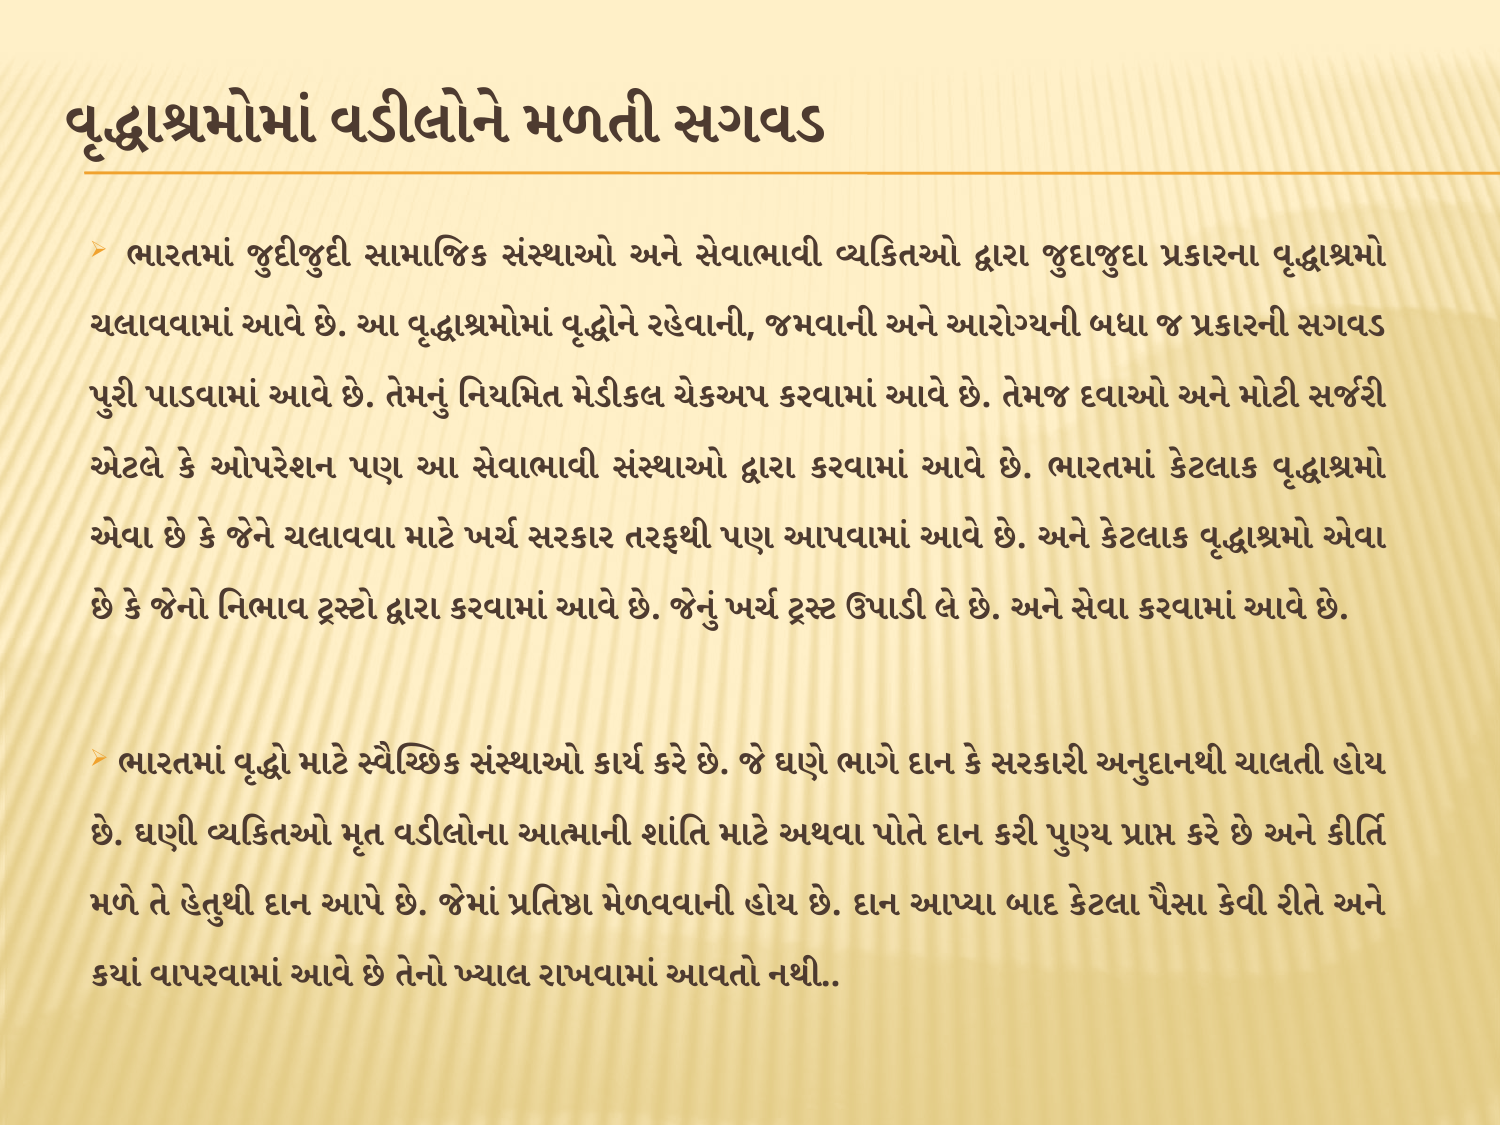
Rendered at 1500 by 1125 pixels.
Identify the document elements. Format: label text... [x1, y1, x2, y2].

list ભારતમાં જુદીજુદી સામાજિક સંસ્થાઓ અને સેવાભાવી વ્યકિતઓ દ્વારા જુદાજુદા પ્રકારના વૃદ્ધાશ્રમો ચલાવવામાં આવે છે. આ વૃદ્ધાશ્રમોમાં વૃદ્ધોને રહેવાની, જમવાની અને આરોગ્યની બધા જ પ્રકારની સગવડ પુરી પાડવામાં આવે છે. તેમનું નિયમિત મેડીકલ ચેકઅપ કરવામાં આવે છે. તેમજ દવાઓ અને મોટી સર્જરી એટલે કે ઓપરેશન પણ આ સેવાભાવી સંસ્થાઓ દ્વારા કરવામાં આવે છે. ભારતમાં કેટલાક વૃદ્ધાશ્રમો એવા છે કે જેને ચલાવવા માટે ખર્ચ સરકાર તરફથી પણ આપવામાં આવે છે. અને કેટલાક વૃદ્ધાશ્રમો એવા છે કે જેનો નિભાવ ટ્રસ્ટો દ્વારા કરવામાં આવે છે. જેનું ખર્ચ ટ્રસ્ટ ઉપાડી લે છે. અને સેવા કરવામાં આવે છે. ભારતમાં વૃદ્ધો માટે સ્વૈચ્છિક સંસ્થાઓ કાર્ય કરે છે. જે ઘણે ભાગે દાન કે સરકારી અનુદાનથી ચાલતી હોય છે. ઘણી વ્યકિતઓ મૃત વડીલોના આત્માની શાંતિ માટે અથવા પોતે દાન કરી પુણ્ય પ્રાપ્ત કરે છે અને કીર્તિ મળે તે હેતુથી દાન આપે છે. જેમાં પ્રતિષ્ઠા મેળવવાની હોય છે. દાન આપ્યા બાદ કેટલા પૈસા કેવી રીતે અને કયાં વાપરવામાં આવે છે તેનો ખ્યાલ રાખવામાં આવતો નથી.. [75, 195, 1400, 1063]
title વૃદ્ધાશ્રમોમાં વડીલોને મળતી સગવડ [50, 75, 1100, 163]
